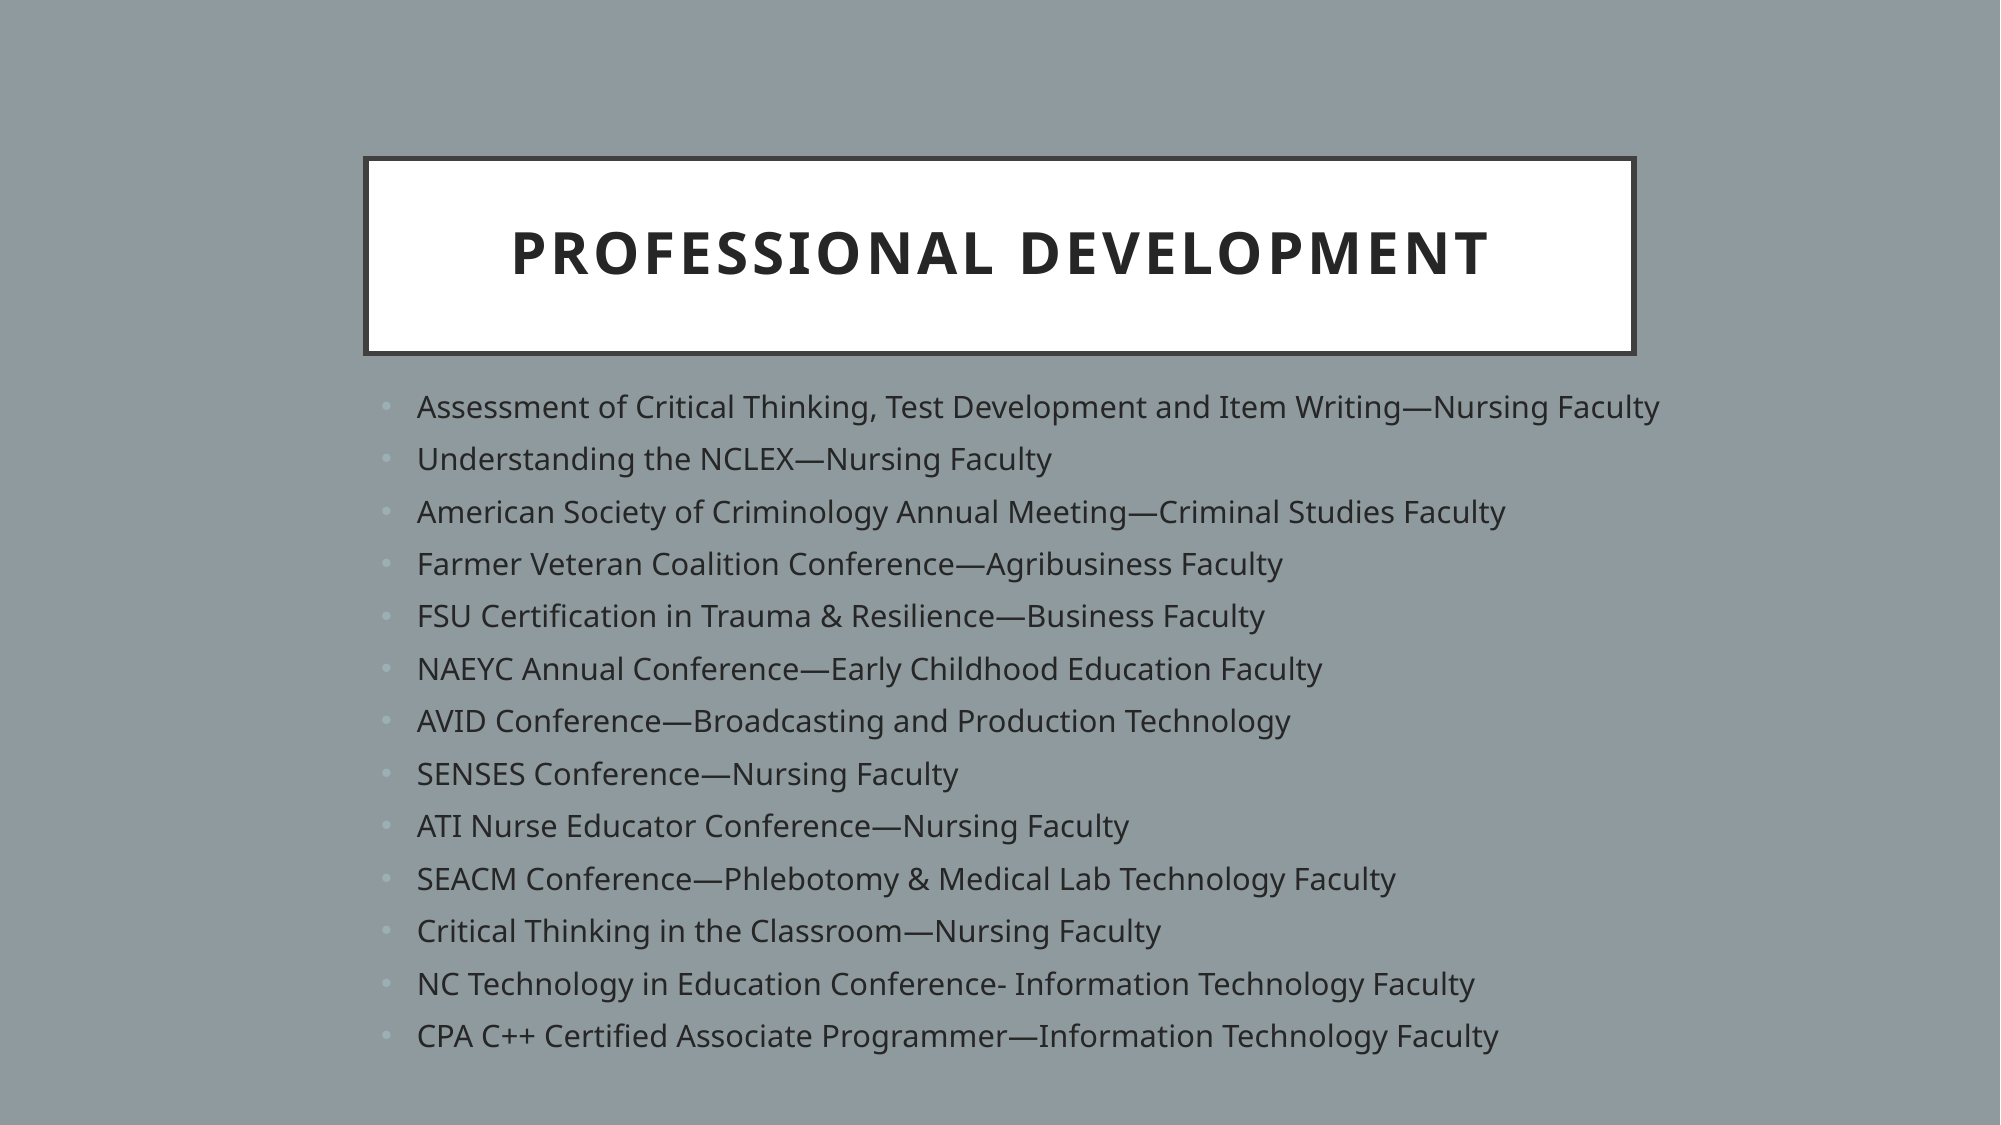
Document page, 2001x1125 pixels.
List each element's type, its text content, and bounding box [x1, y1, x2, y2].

list Assessment of Critical Thinking, Test Development and Item Writing—Nursing Faculty Understanding the NCLEX—Nursing Faculty American Society of Criminology Annual Meeting—Criminal Studies Faculty Farmer Veteran Coalition Conference—Agribusiness Faculty FSU Certification in Trauma & Resilience—Business Faculty NAEYC Annual Conference—Early Childhood Education Faculty AVID Conference—Broadcasting and Production Technology SENSES Conference—Nursing Faculty ATI Nurse Educator Conference—Nursing Faculty SEACM Conference—Phlebotomy & Medical Lab Technology Faculty Critical Thinking in the Classroom—Nursing Faculty NC Technology in Education Conference- Information Technology Faculty CPA C++ Certified Associate Programmer—Information Technology Faculty [366, 379, 1776, 1069]
title Professional development [363, 156, 1637, 356]
